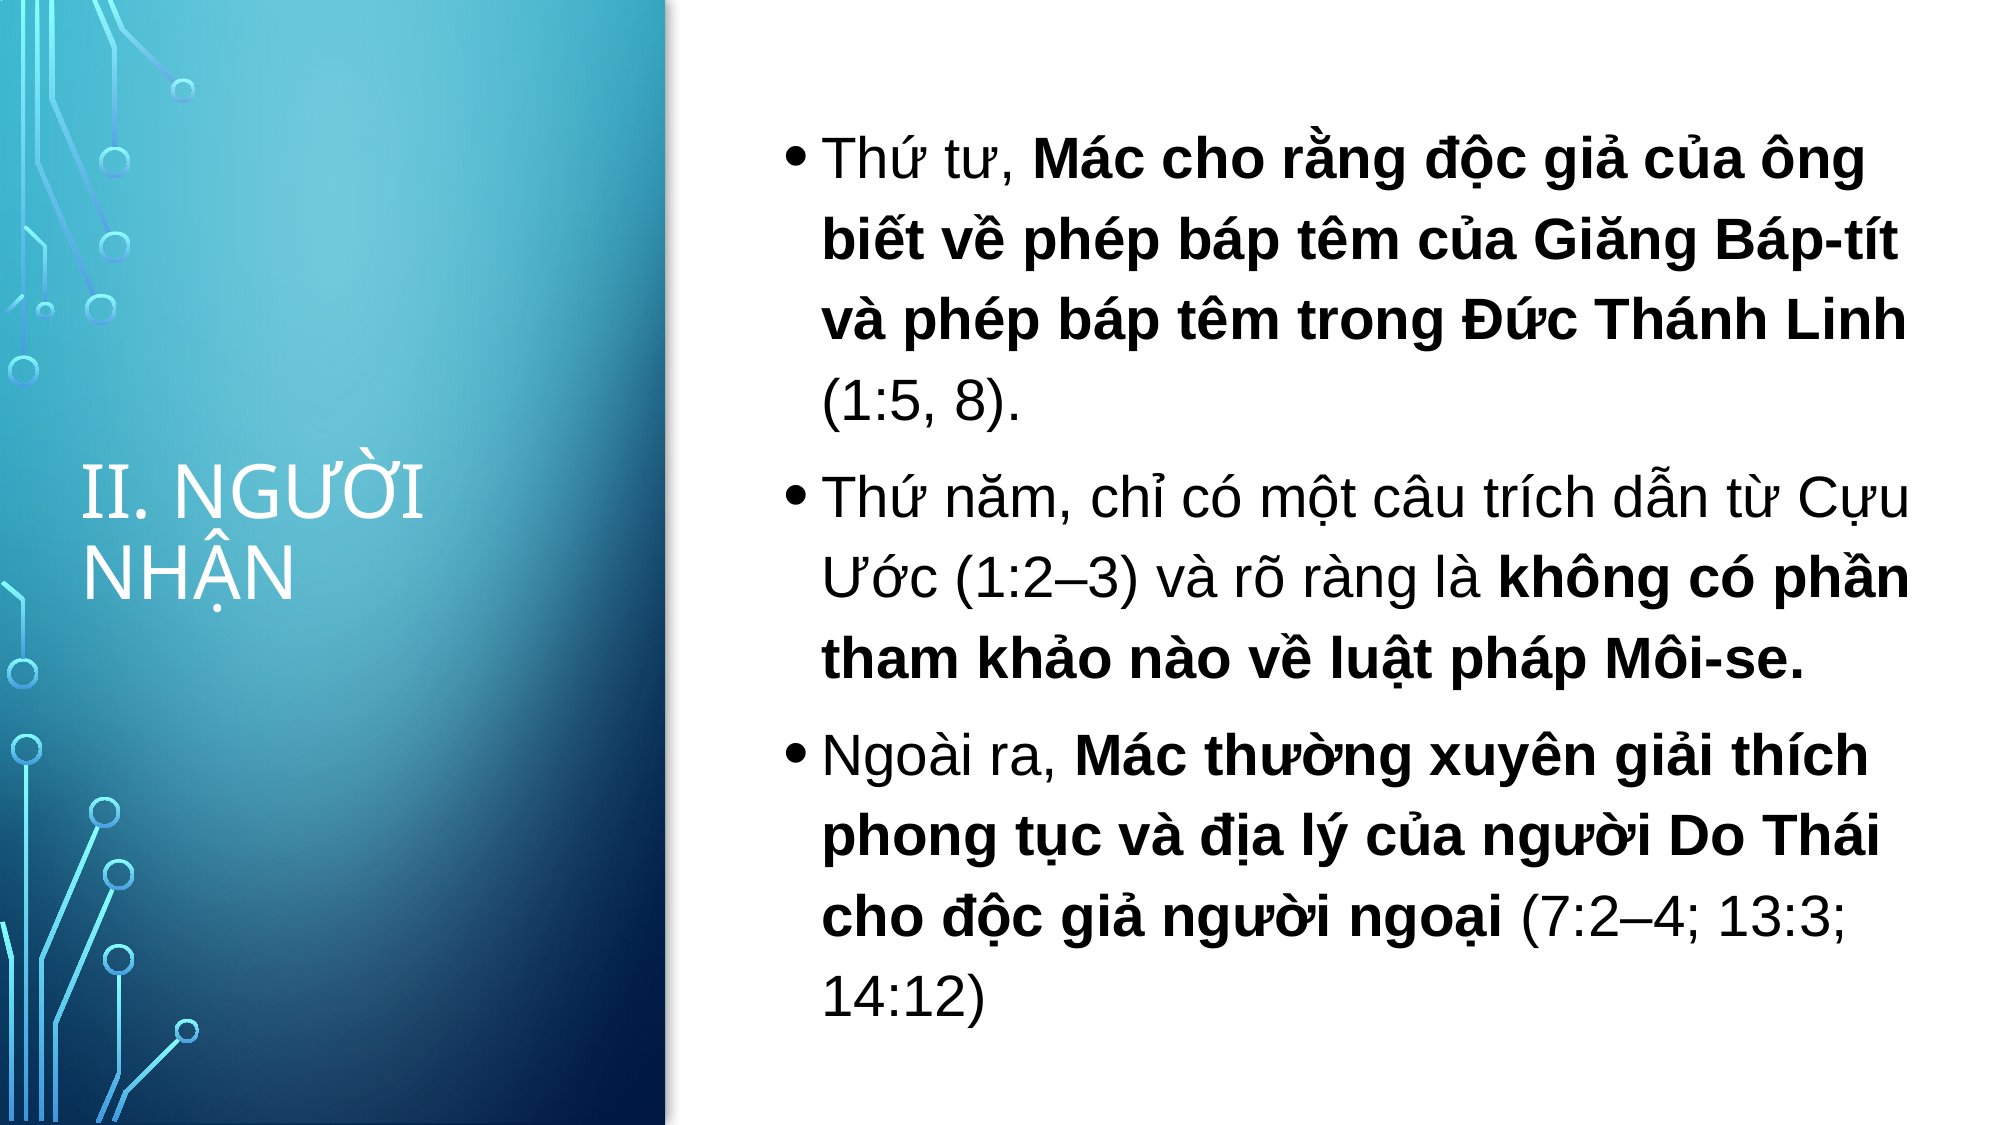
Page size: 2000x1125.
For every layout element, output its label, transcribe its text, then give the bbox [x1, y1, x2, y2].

list Thứ tư, Mác cho rằng độc giả của ông biết về phép báp têm của Giăng Báp-tít và phép báp têm trong Đức Thánh Linh (1:5, 8). Thứ năm, chỉ có một câu trích dẫn từ Cựu Ước (1:2–3) và rõ ràng là không có phần tham khảo nào về luật pháp Môi-se. Ngoài ra, Mác thường xuyên giải thích phong tục và địa lý của người Do Thái cho độc giả người ngoại (7:2–4; 13:3; 14:12) [768, 102, 1948, 1043]
picture [0, 0, 667, 1125]
text_box [678, 0, 2000, 1125]
